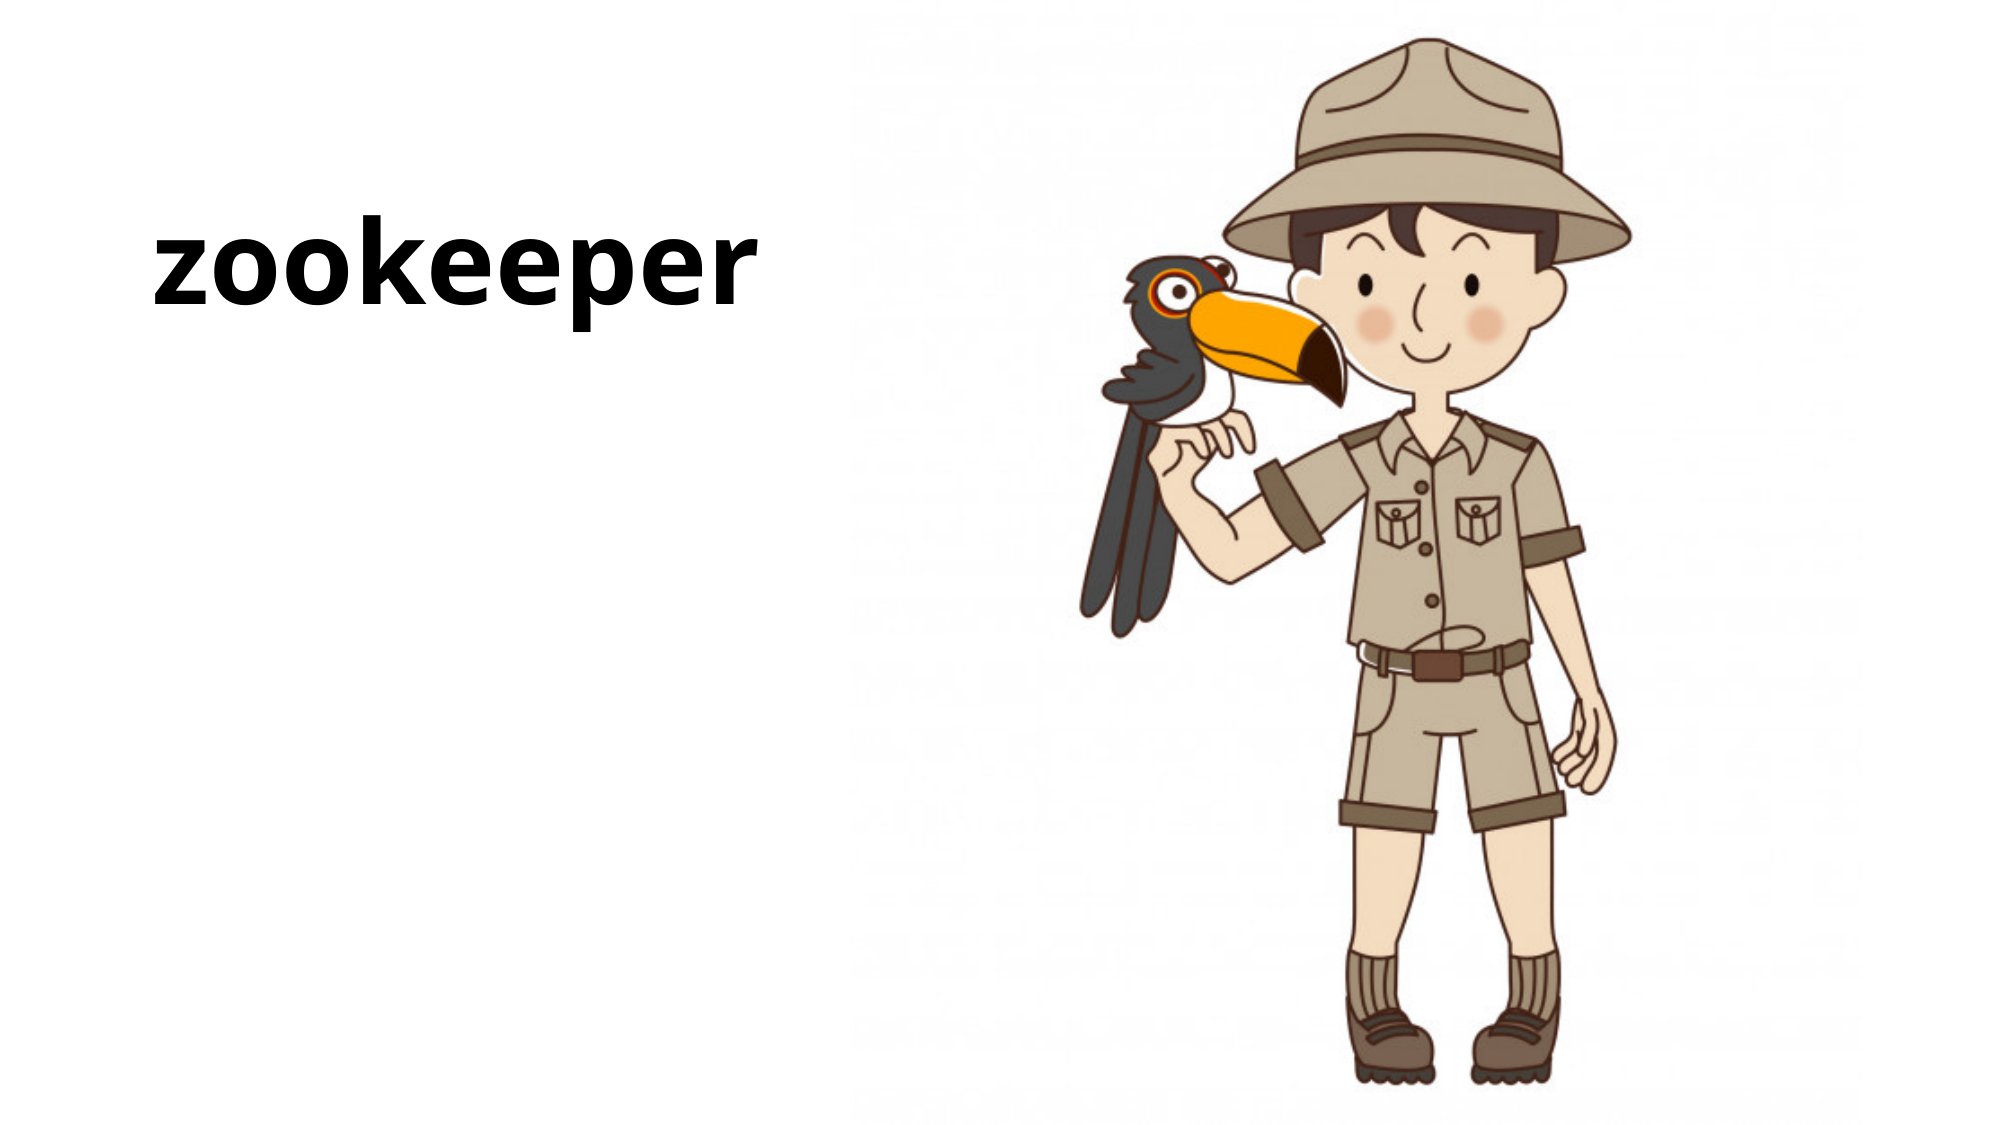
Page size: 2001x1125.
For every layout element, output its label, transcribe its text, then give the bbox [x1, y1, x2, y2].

picture [850, 0, 1863, 1125]
title zookeeper [137, 75, 783, 338]
